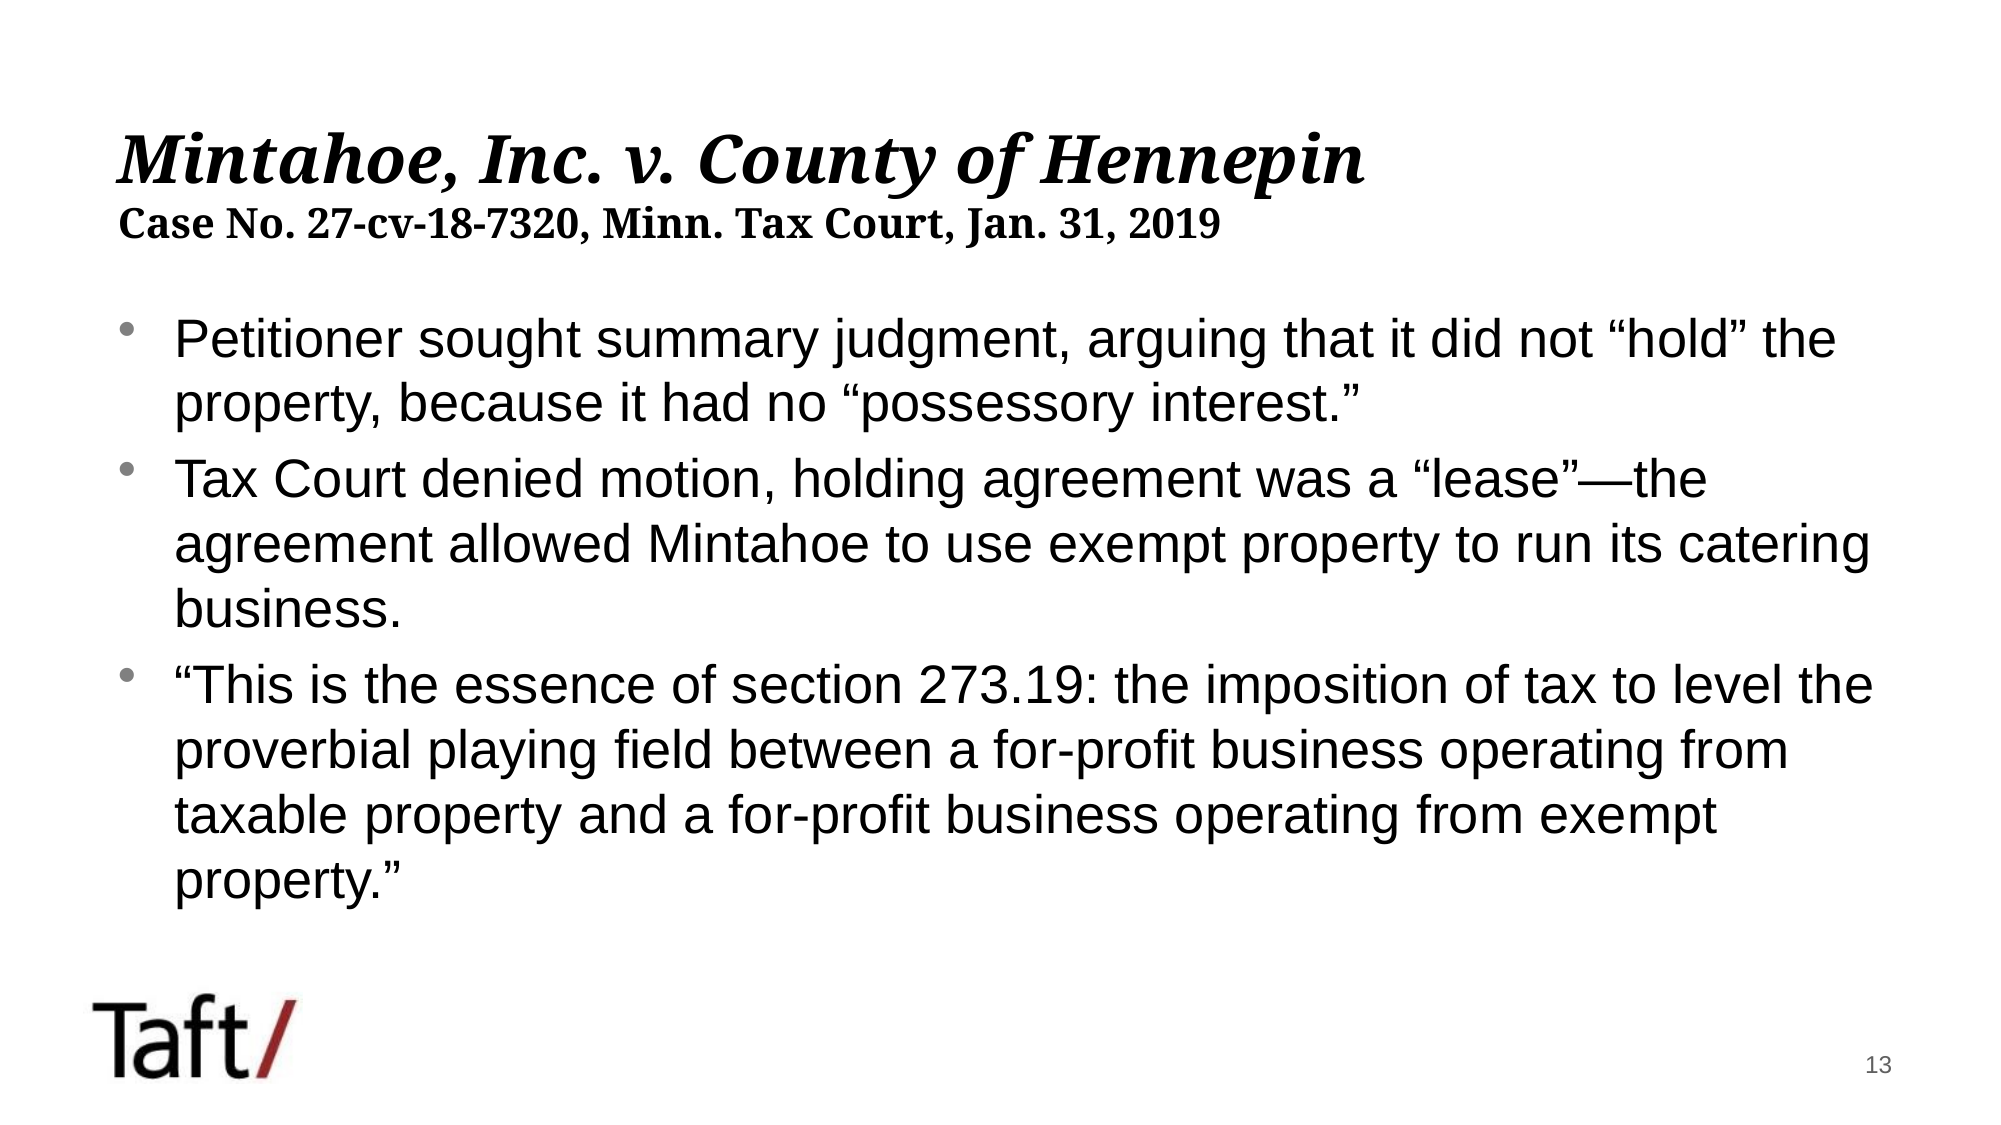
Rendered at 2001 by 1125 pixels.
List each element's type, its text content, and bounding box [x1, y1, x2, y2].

picture [83, 971, 303, 1084]
list Petitioner sought summary judgment, arguing that it did not “hold” the property, because it had no “possessory interest.” Tax Court denied motion, holding agreement was a “lease”—the agreement allowed Mintahoe to use exempt property to run its catering business. “This is the essence of section 273.19: the imposition of tax to level the proverbial playing field between a for-profit business operating from taxable property and a for-profit business operating from exempt property.” [99, 293, 1900, 965]
title Mintahoe, Inc. v. County of Hennepin Case No. 27-cv-18-7320, Minn. Tax Court, Jan. 31, 2019 [99, 69, 1900, 293]
